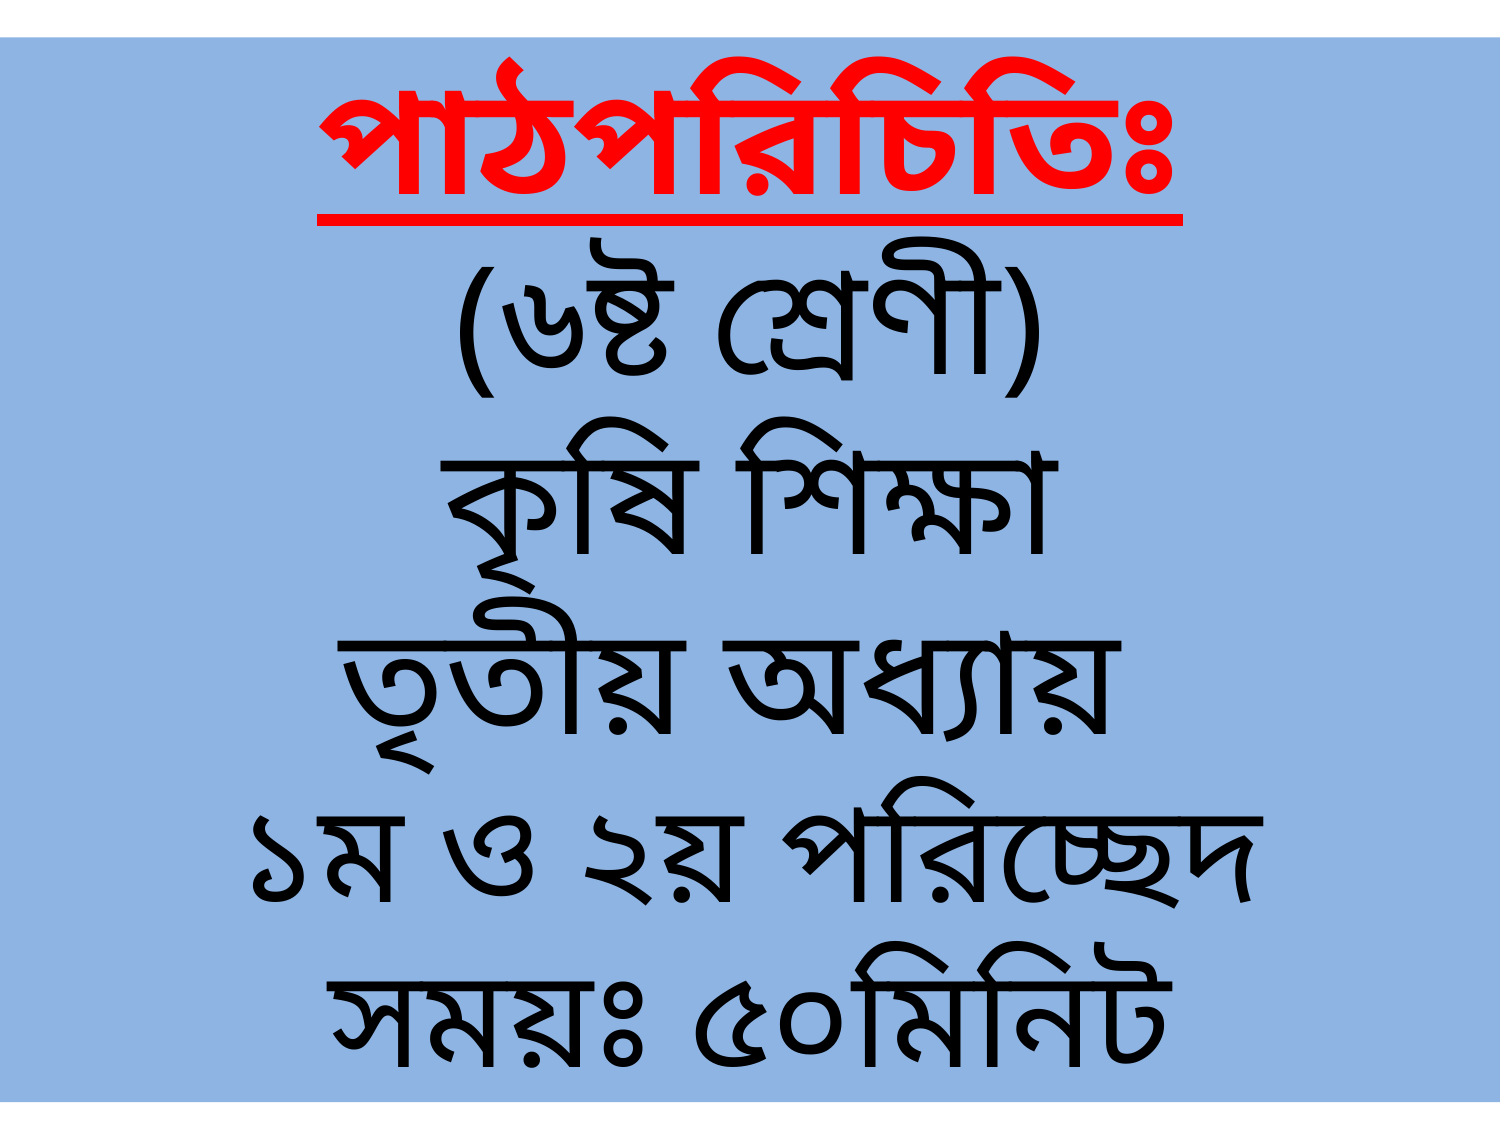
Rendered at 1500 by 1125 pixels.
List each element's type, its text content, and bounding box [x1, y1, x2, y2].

text_box পাঠপরিচিতিঃ (৬ষ্ট শ্রেণী) কৃষি শিক্ষা তৃতীয় অধ্যায় ১ম ও ২য় পরিচ্ছেদ সময়ঃ ৫০মিনিট [0, 37, 1500, 1103]
